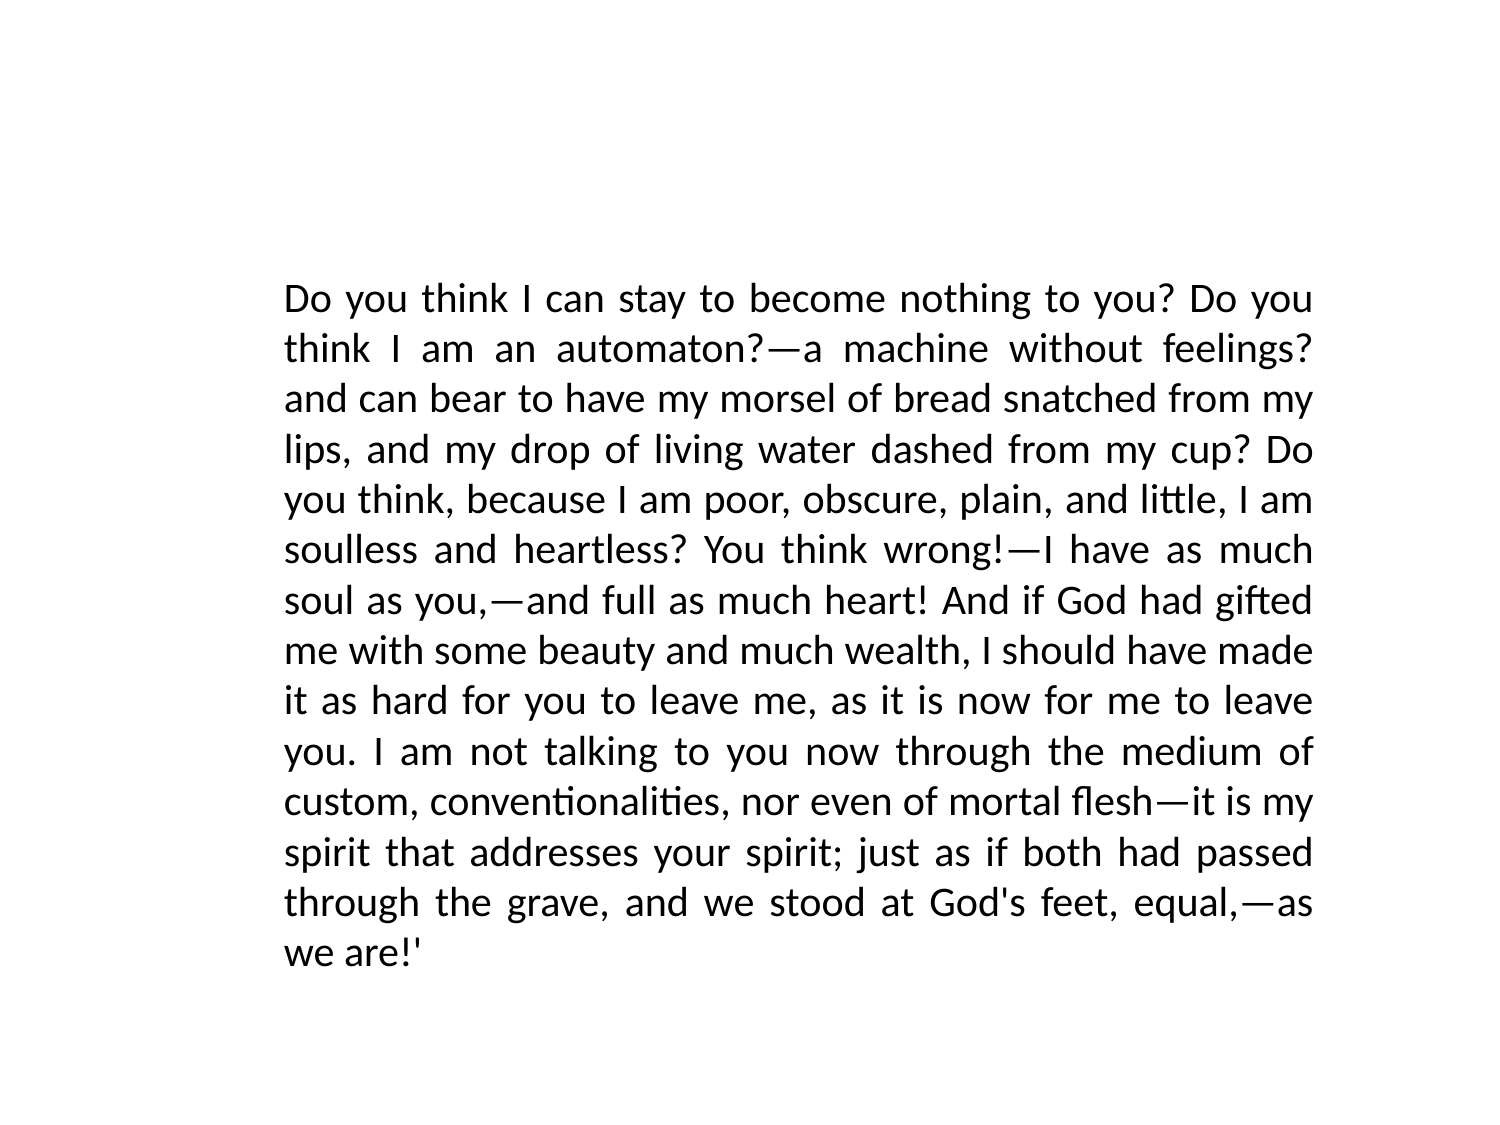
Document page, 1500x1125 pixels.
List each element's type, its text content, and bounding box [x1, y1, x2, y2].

list Do you think I can stay to become nothing to you? Do you think I am an automaton?—a machine without feelings? and can bear to have my morsel of bread snatched from my lips, and my drop of living water dashed from my cup? Do you think, because I am poor, obscure, plain, and little, I am soulless and heartless? You think wrong!—I have as much soul as you,—and full as much heart! And if God had gifted me with some beauty and much wealth, I should have made it as hard for you to leave me, as it is now for me to leave you. I am not talking to you now through the medium of custom, conventionalities, nor even of mortal flesh—it is my spirit that addresses your spirit; just as if both had passed through the grave, and we stood at God's feet, equal,—as we are!' [218, 262, 1329, 1005]
